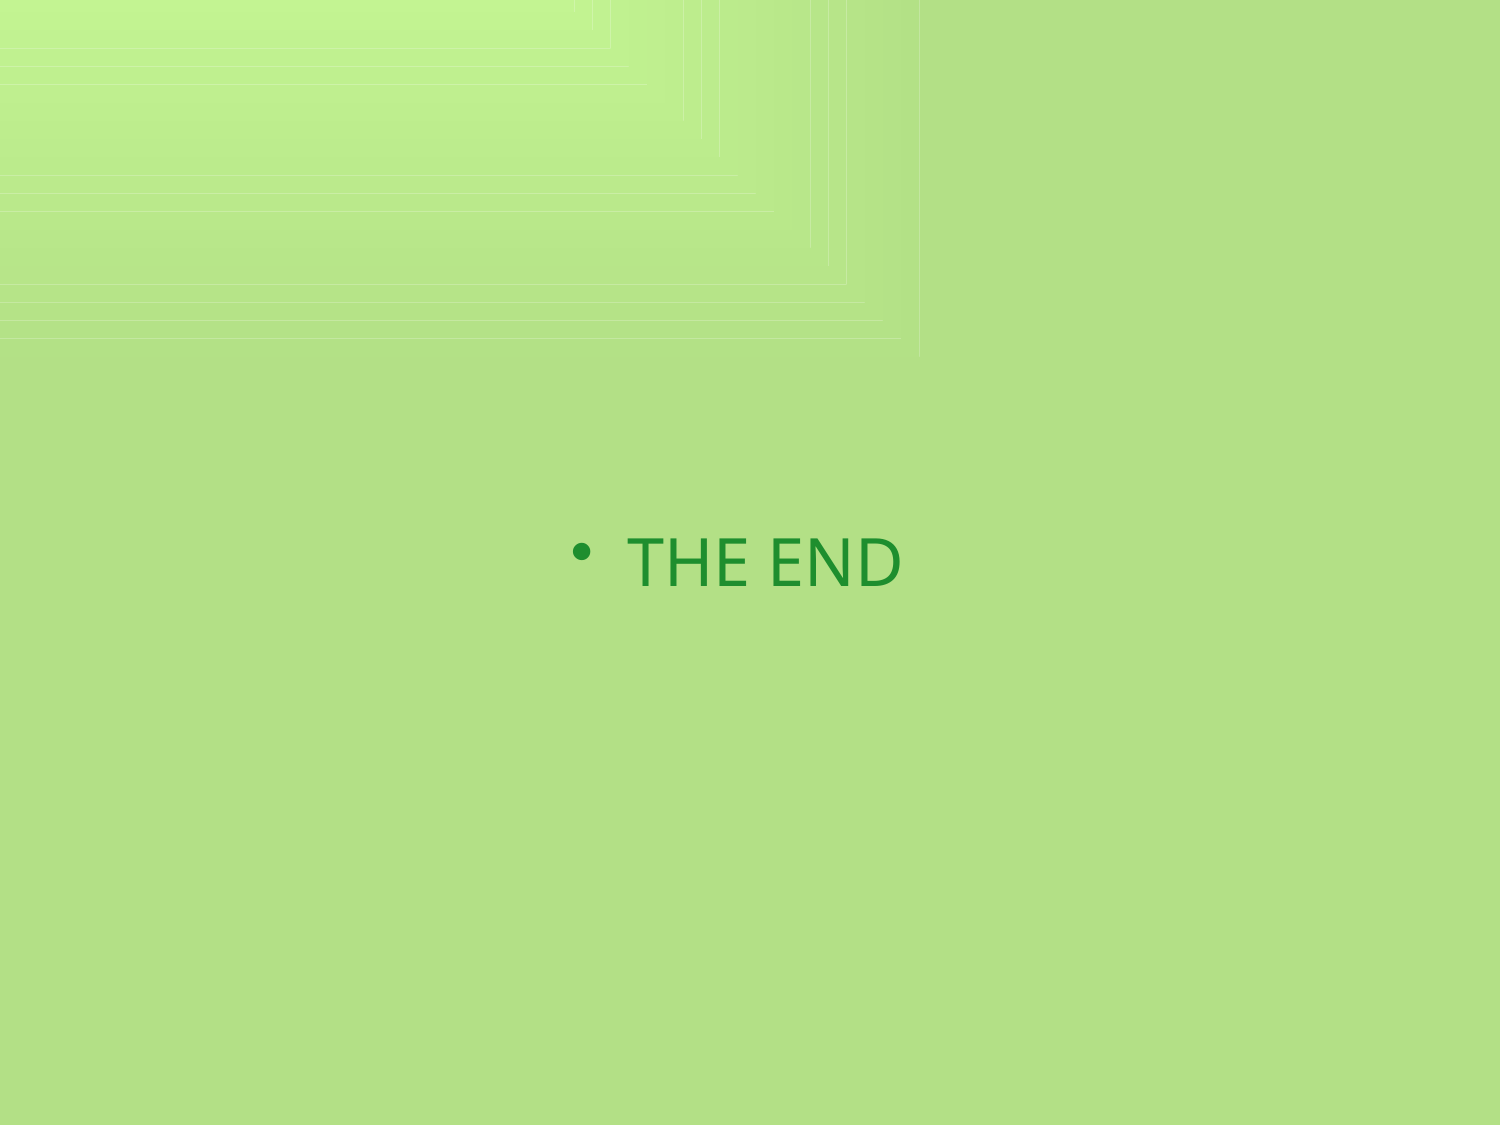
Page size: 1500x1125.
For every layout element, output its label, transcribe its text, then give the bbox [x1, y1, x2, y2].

list THE END [99, 512, 1375, 613]
